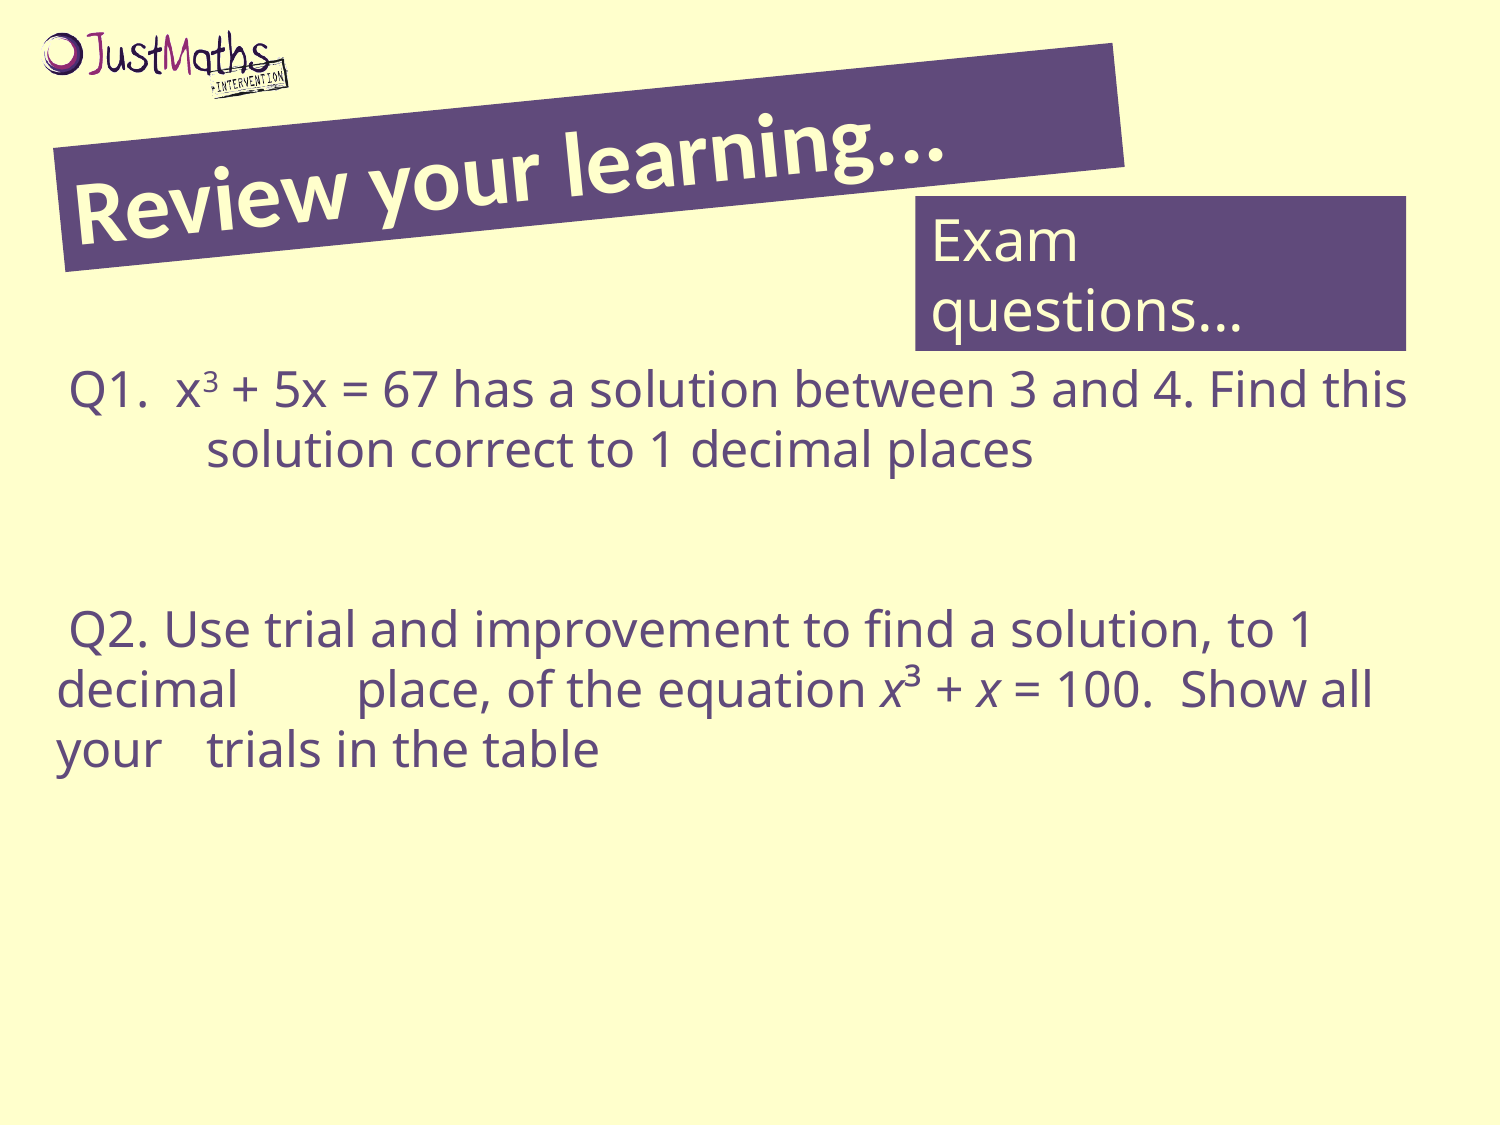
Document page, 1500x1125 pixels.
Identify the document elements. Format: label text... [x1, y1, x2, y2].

text_box Q1. x3 + 5x = 67 has a solution between 3 and 4. Find this solution correct to 1 decimal places Q2. Use trial and improvement to find a solution, to 1 decimal place, of the equation x³ + x = 100. Show all your trials in the table [41, 350, 1459, 876]
text_box Review your learning... [53, 42, 1125, 273]
picture [41, 30, 289, 99]
text_box Exam questions... [915, 196, 1407, 350]
